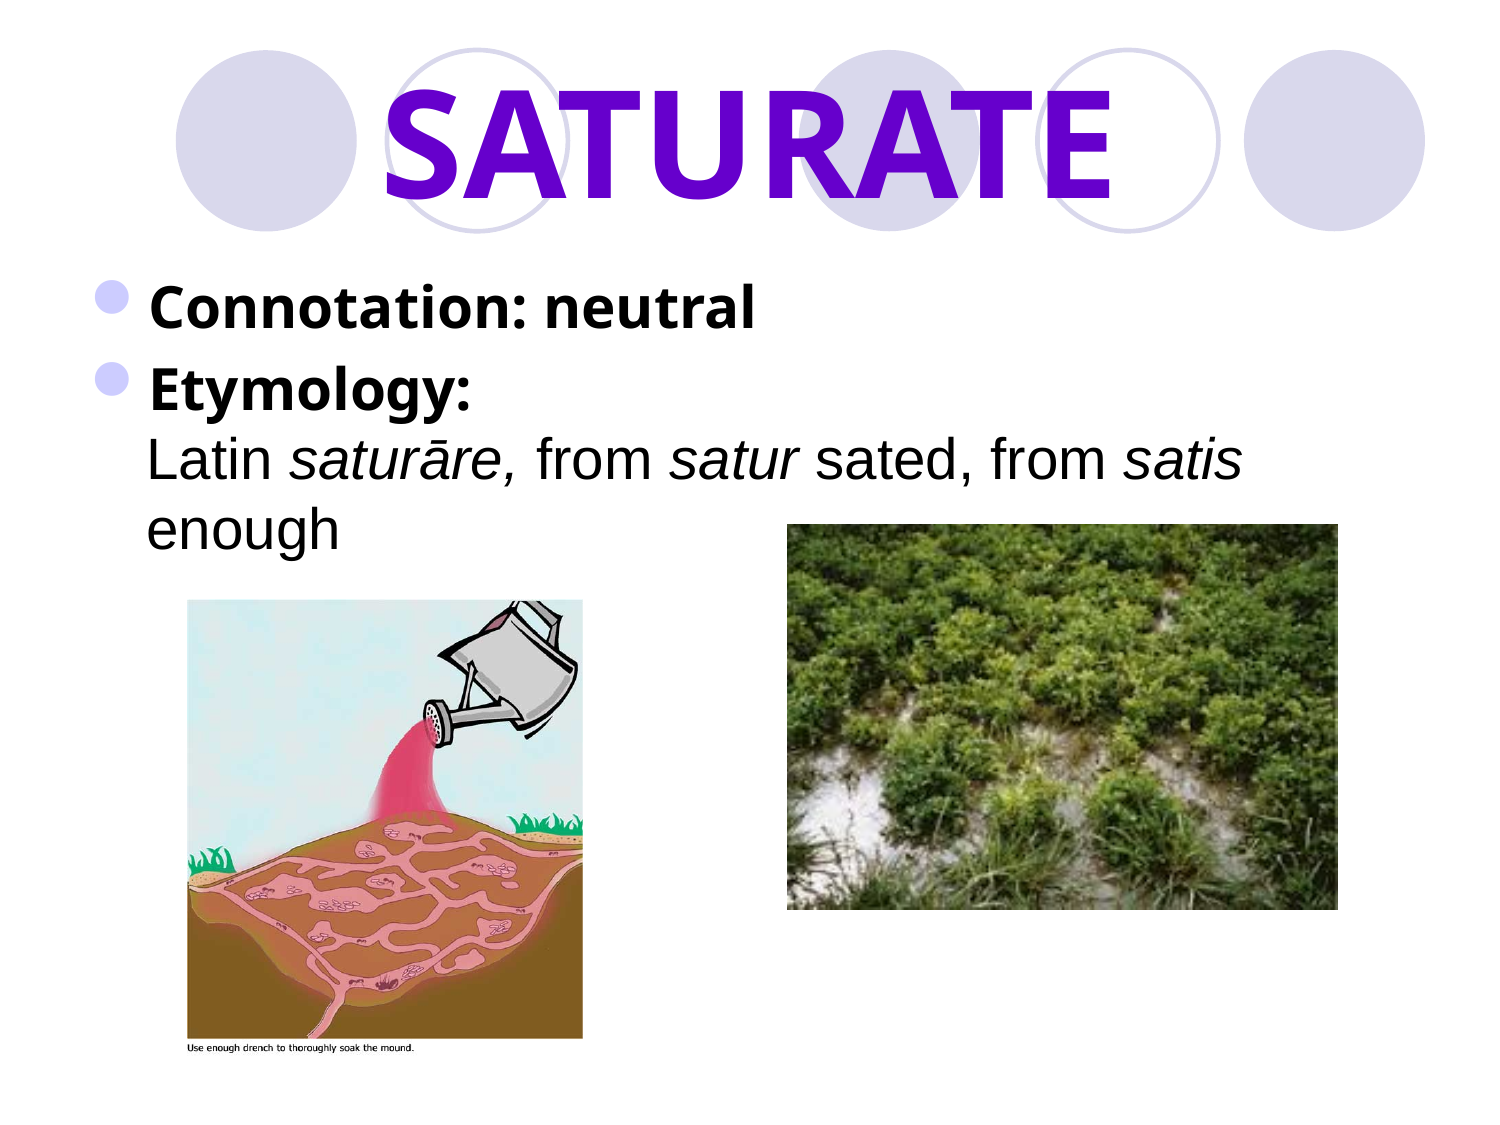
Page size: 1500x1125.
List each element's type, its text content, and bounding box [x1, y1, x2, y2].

picture [787, 524, 1338, 911]
list Connotation: neutral Etymology: Latin saturāre, from satur sated, from satis enough [75, 262, 1425, 1006]
picture [187, 599, 584, 1066]
title SATURATE [75, 45, 1425, 233]
